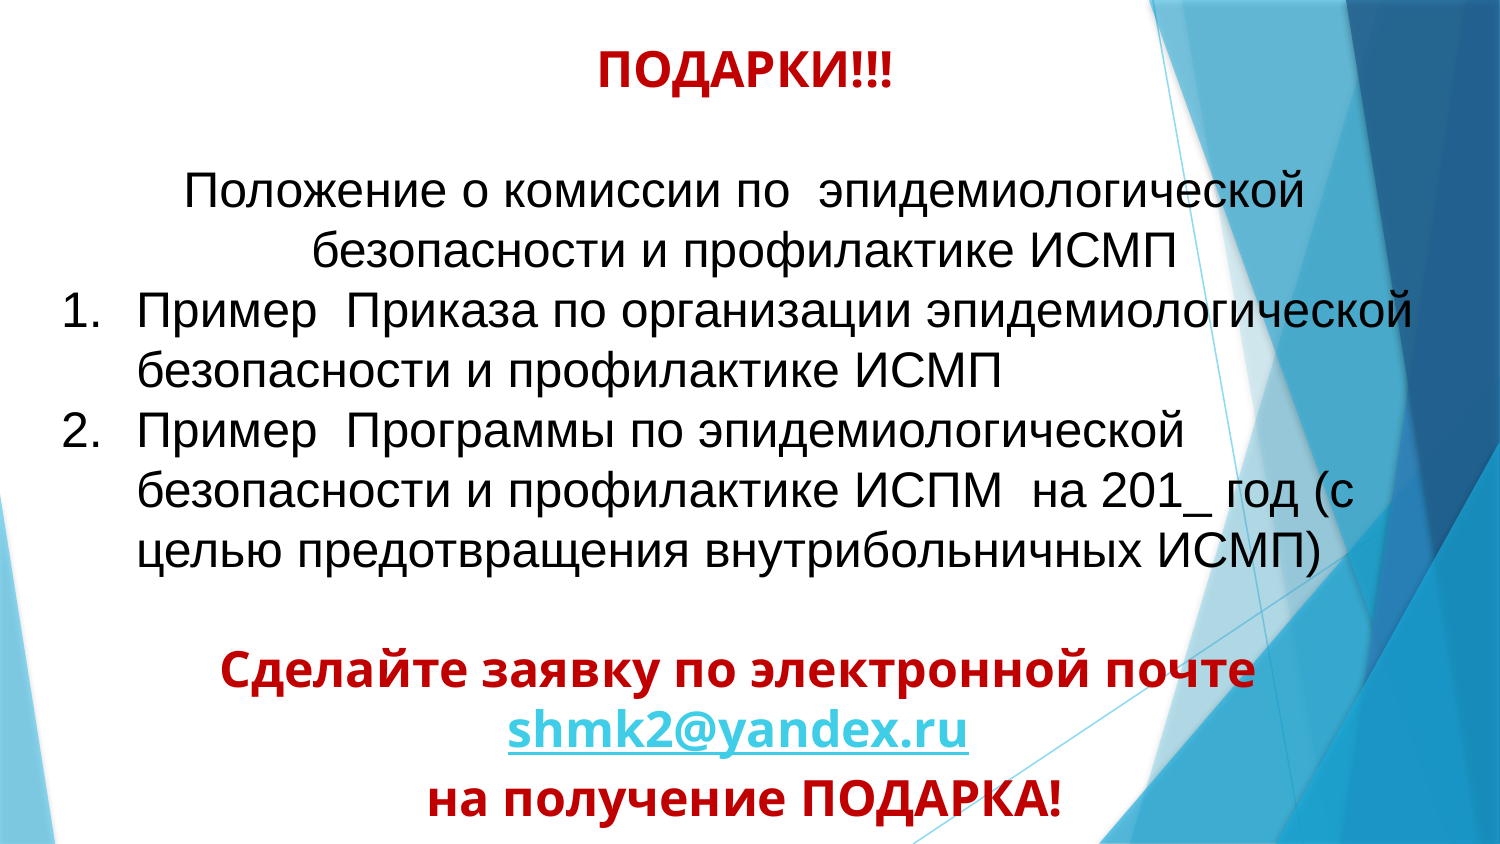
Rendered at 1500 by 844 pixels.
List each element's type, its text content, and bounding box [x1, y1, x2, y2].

text_box ПОДАРКИ!!! Положение о комиссии по эпидемиологической безопасности и профилактике ИСМП Пример Приказа по организации эпидемиологической безопасности и профилактике ИСМП Пример Программы по эпидемиологической безопасности и профилактике ИСПМ на 201_ год (с целью предотвращения внутрибольничных ИСМП) Сделайте заявку по электронной почте shmk2@yandex.ru на получение ПОДАРКА! [46, 22, 1444, 117]
